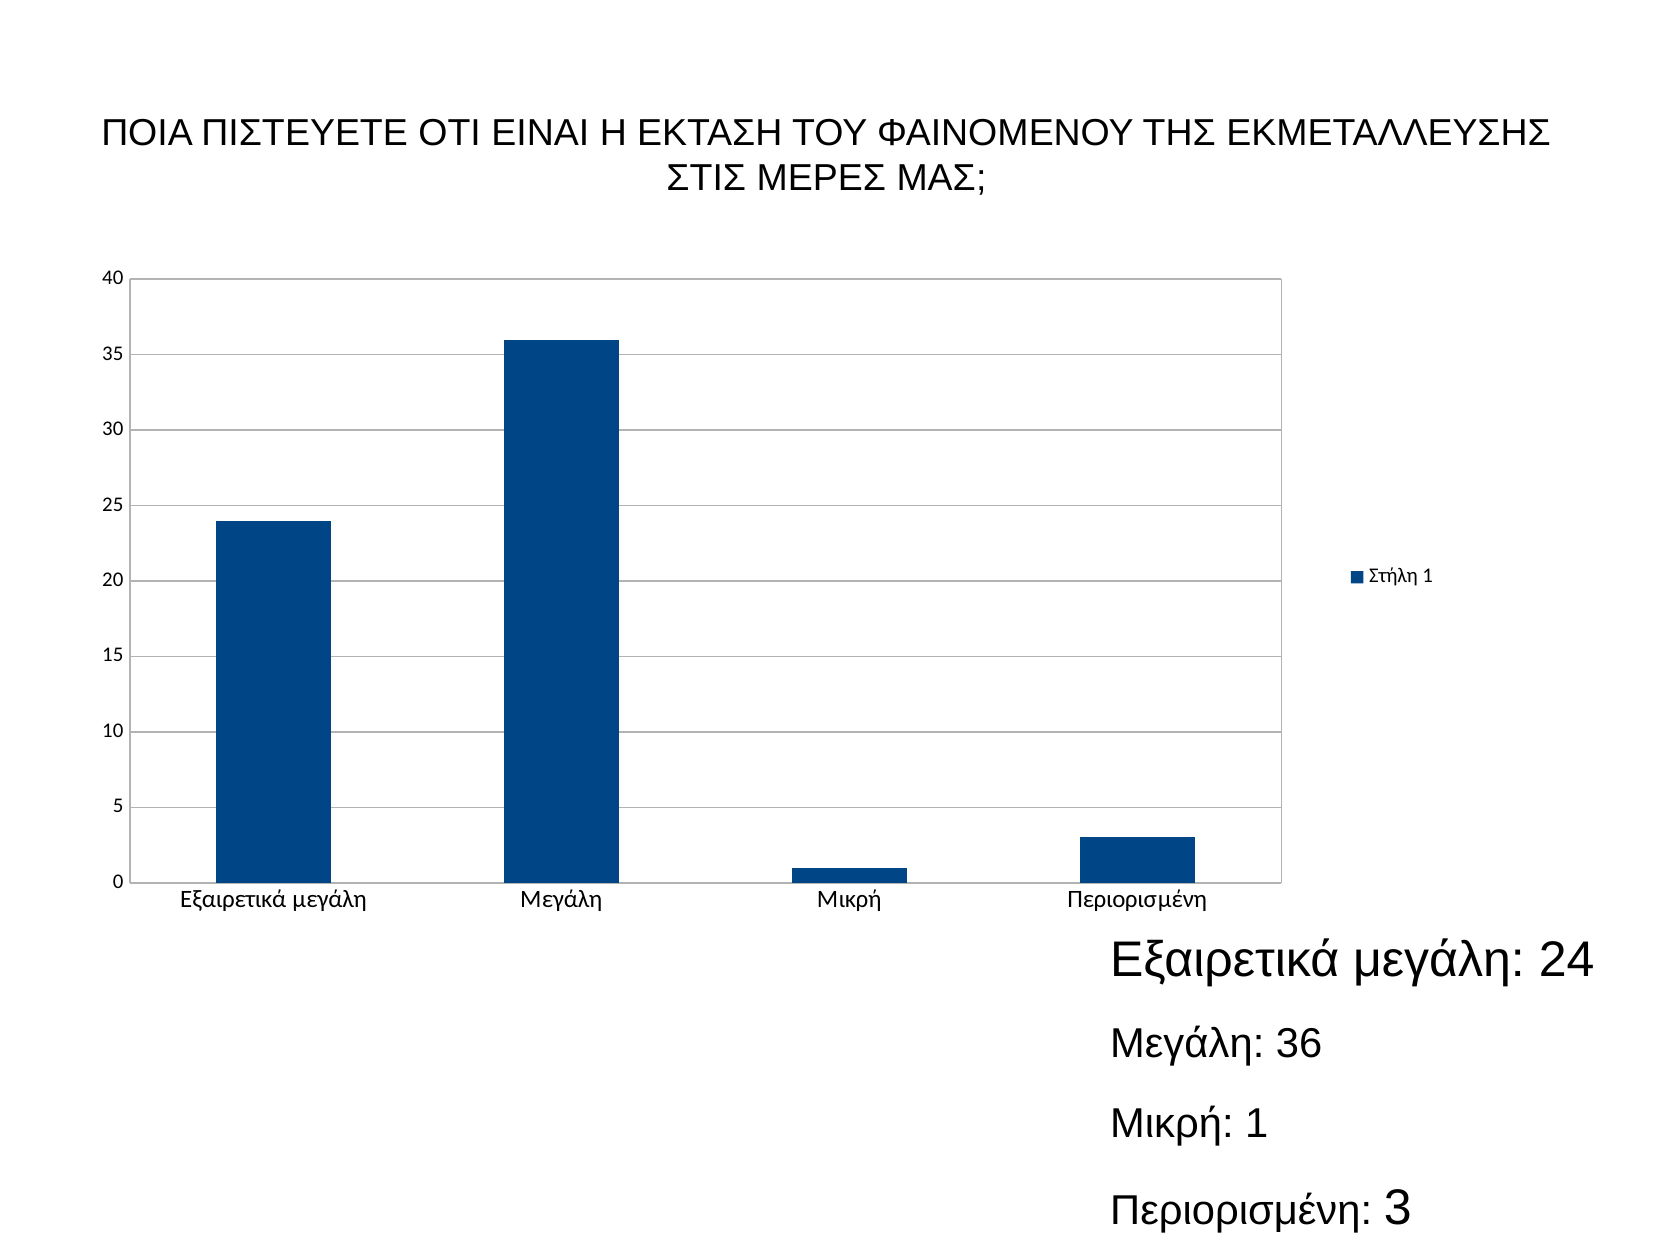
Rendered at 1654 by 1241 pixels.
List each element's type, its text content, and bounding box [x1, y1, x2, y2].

subtitle Εξαιρετικά μεγάλη: 24 Μεγάλη: 36 Μικρή: 1 Περιορισμένη: 3 [1110, 986, 1654, 1176]
chart [47, 200, 1453, 954]
title ΠΟΙΑ ΠΙΣΤΕΥΕΤΕ ΟΤΙ ΕΙΝΑΙ Η ΕΚΤΑΣΗ ΤΟΥ ΦΑΙΝΟΜΕΝΟΥ ΤΗΣ ΕΚΜΕΤΑΛΛΕΥΣΗΣ ΣΤΙΣ ΜΕΡΕΣ ΜΑΣ; [82, 49, 1571, 257]
